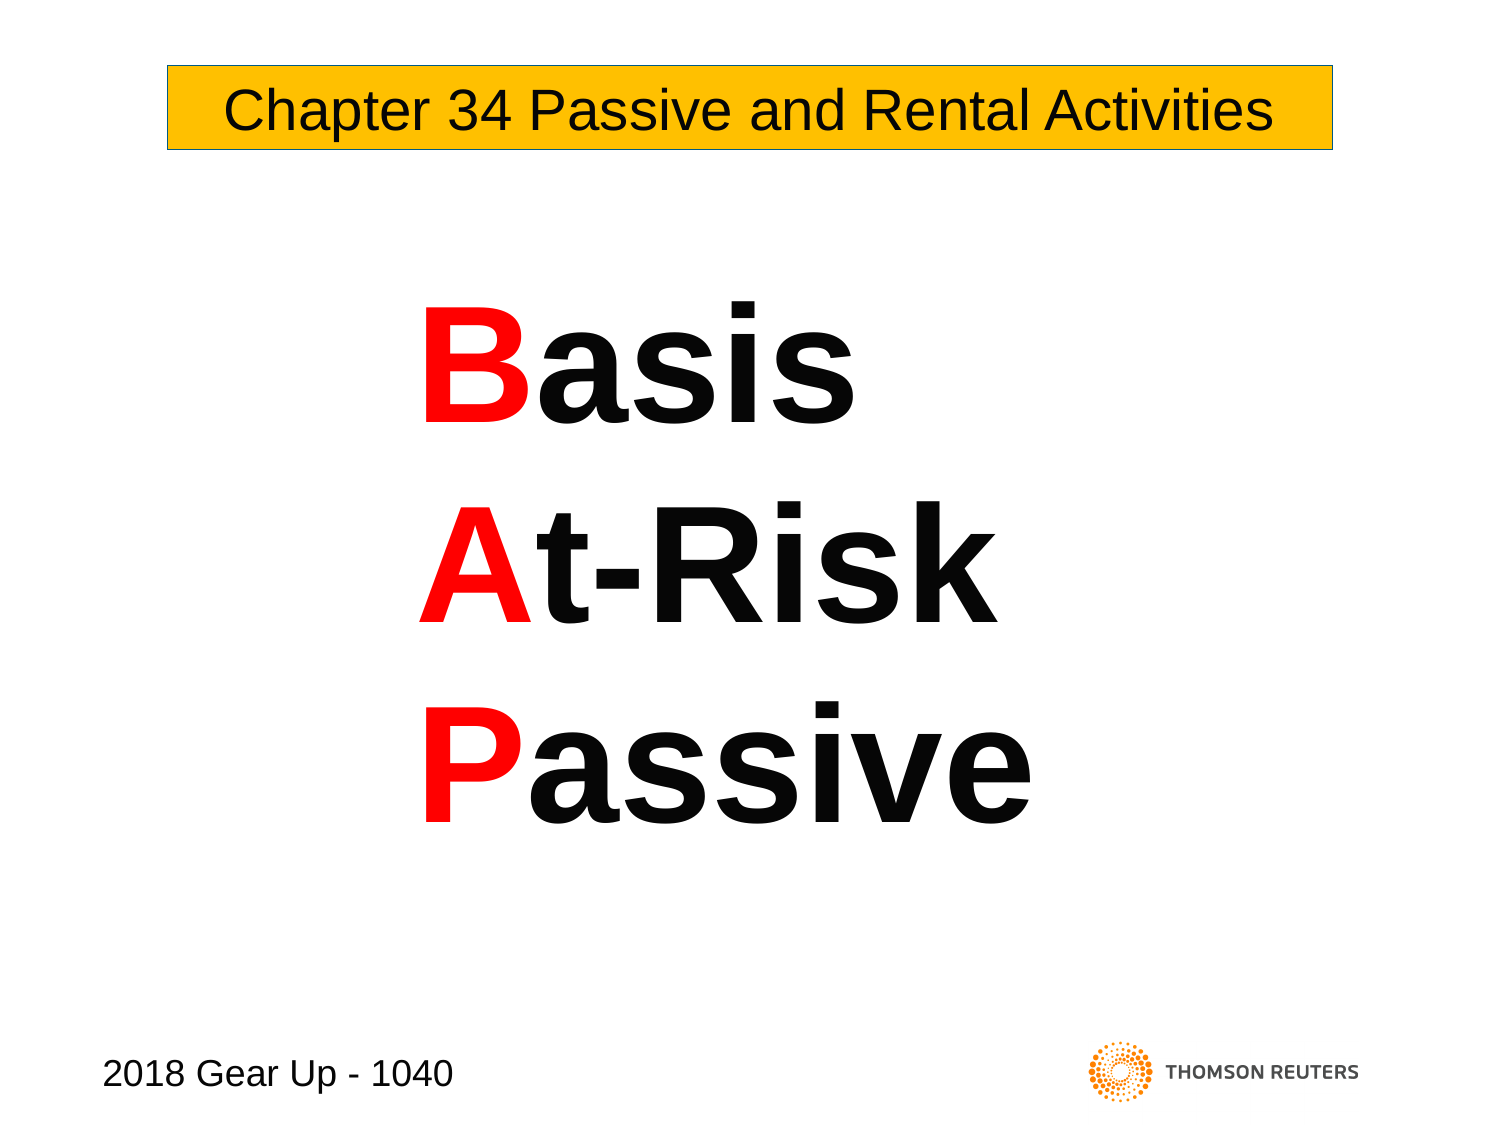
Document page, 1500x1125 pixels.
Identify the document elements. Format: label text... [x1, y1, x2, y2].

list Basis At-Risk Passive [414, 255, 1086, 869]
picture [1088, 1041, 1359, 1125]
text_box Chapter 34 Passive and Rental Activities [167, 65, 1333, 150]
